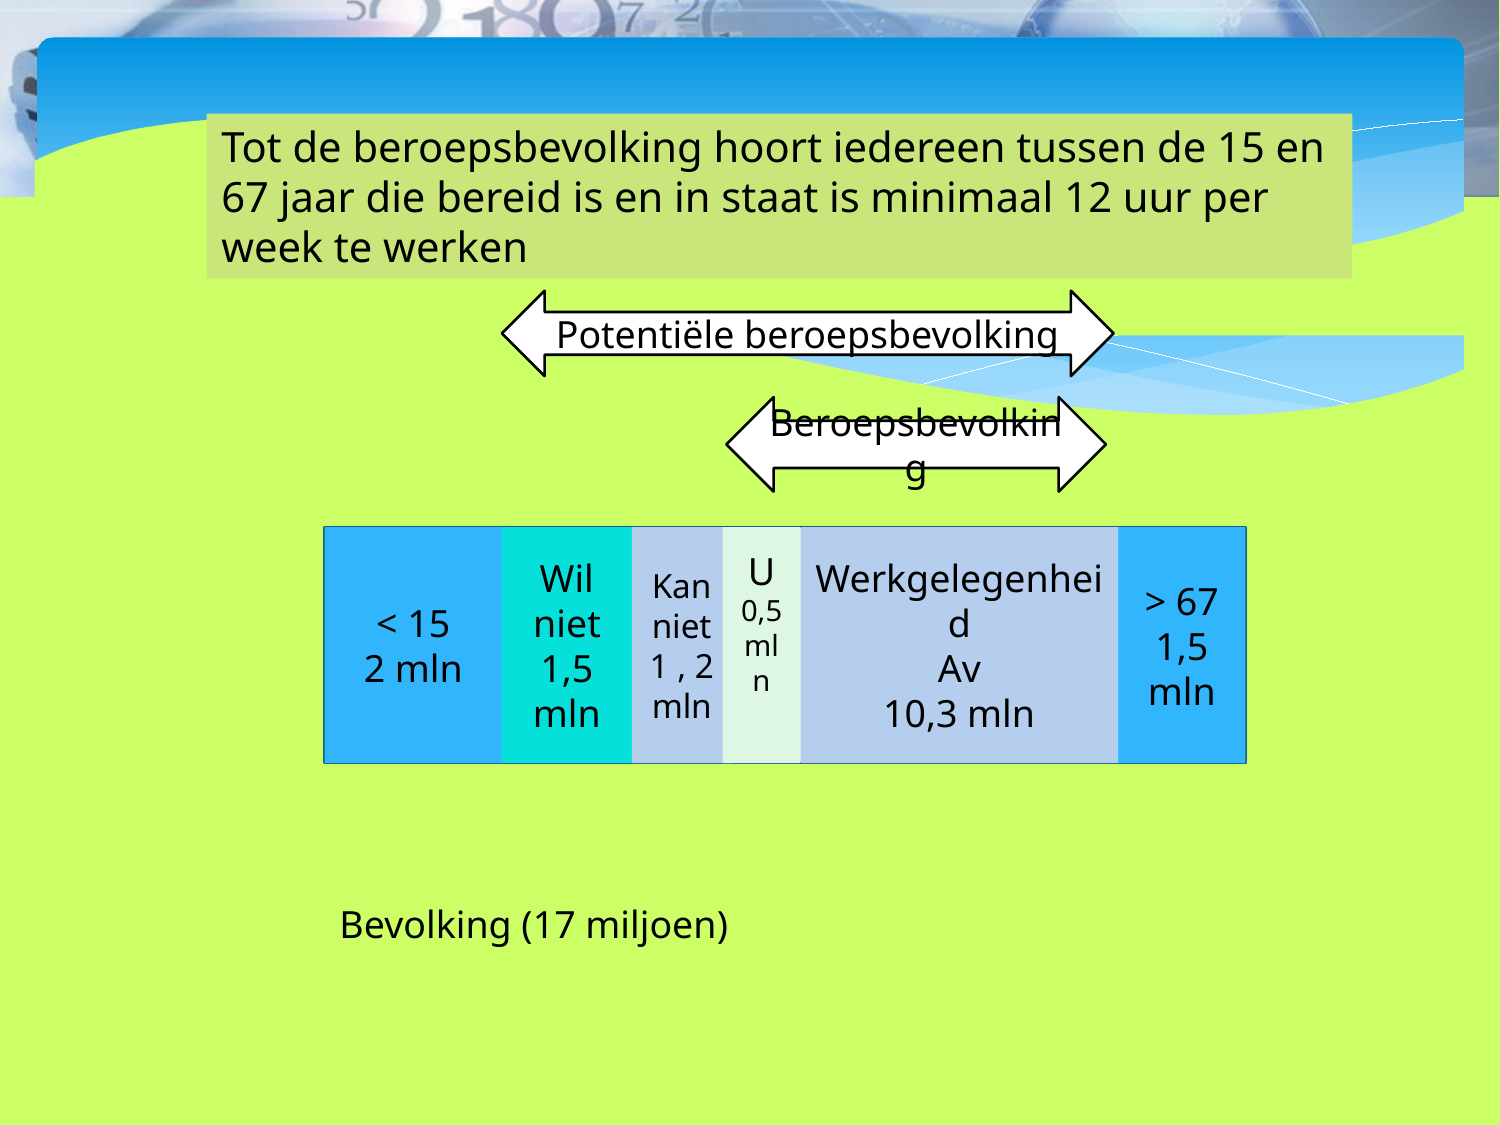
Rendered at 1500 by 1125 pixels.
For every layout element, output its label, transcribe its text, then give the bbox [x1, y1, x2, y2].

text_box U 0,5 mln [721, 526, 799, 764]
text_box < 15 2 mln [323, 526, 501, 764]
text_box Bevolking (17 miljoen) [324, 893, 1247, 953]
text_box Werkgelegenheid Av 10,3 mln [799, 526, 1119, 764]
text_box > 67 1,5 mln [1119, 526, 1247, 764]
text_box Tot de beroepsbevolking hoort iedereen tussen de 15 en 67 jaar die bereid is en in staat is minimaal 12 uur per week te werken [206, 113, 1353, 279]
text_box Potentiële beroepsbevolking [500, 289, 1115, 378]
text_box Beroepsbevolking [725, 395, 1107, 493]
picture [0, 0, 1499, 197]
text_box Wil niet 1,5 mln [501, 526, 631, 764]
text_box Kan niet 1 , 2 mln [631, 526, 721, 764]
